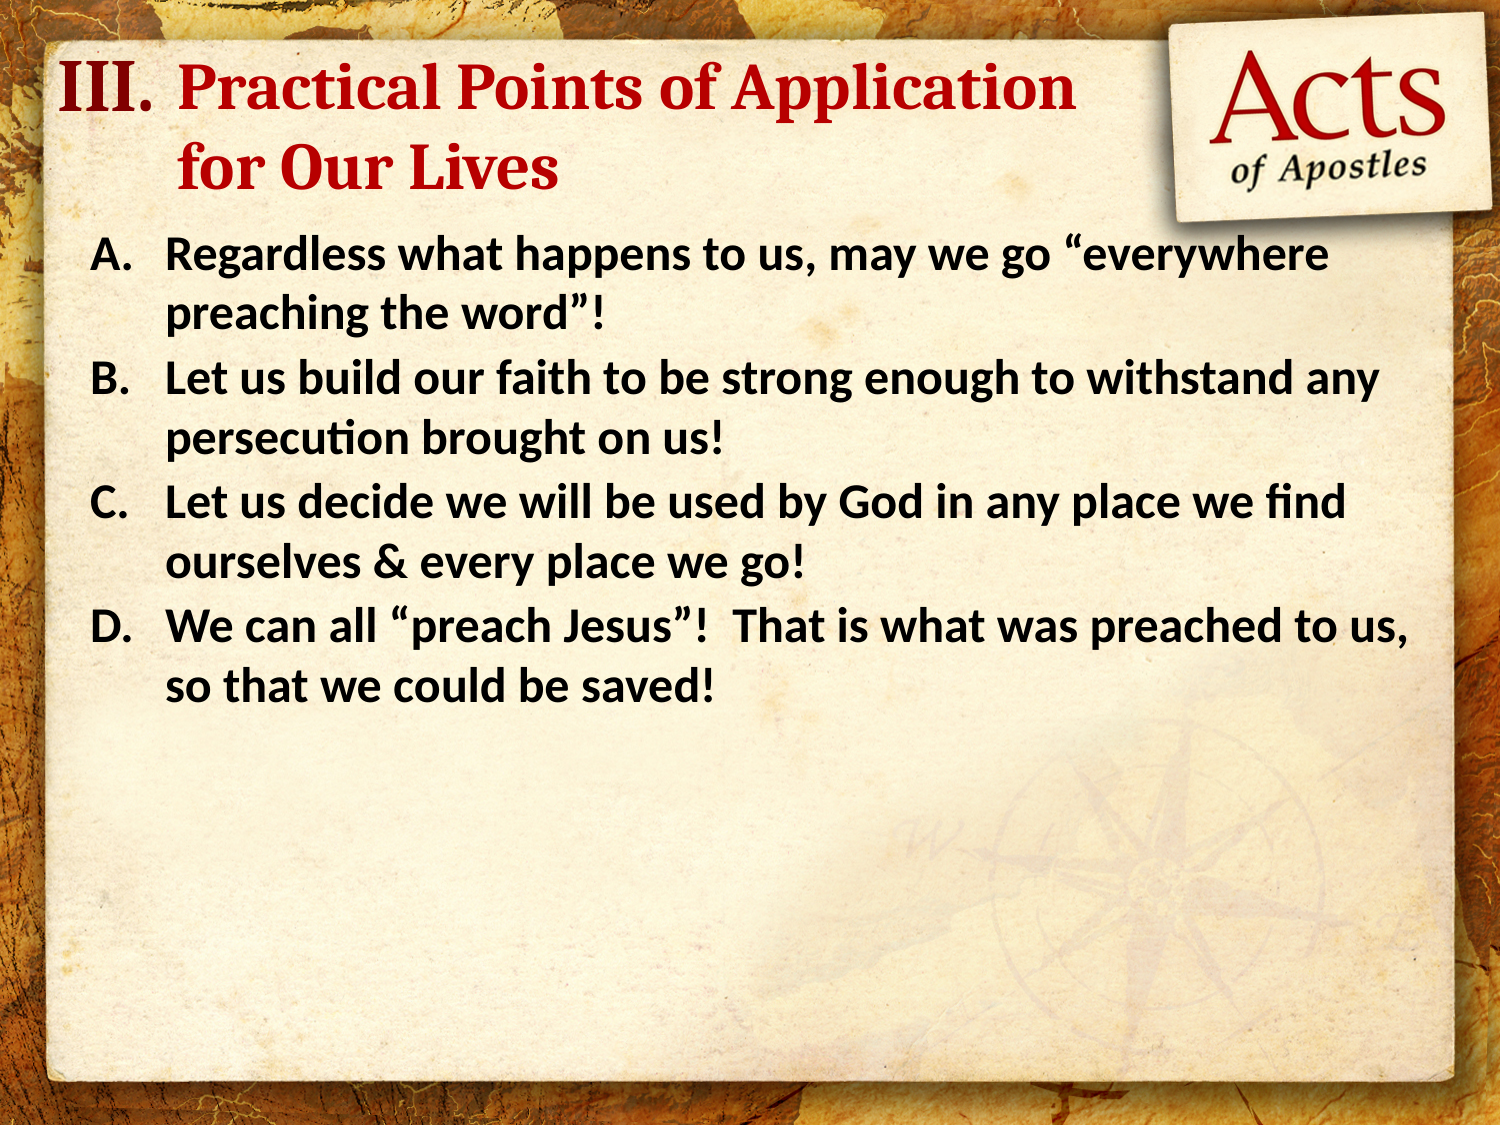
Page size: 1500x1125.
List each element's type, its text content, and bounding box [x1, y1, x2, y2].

picture [0, 0, 1500, 1125]
list Regardless what happens to us, may we go “everywhere preaching the word”! Let us build our faith to be strong enough to withstand any persecution brought on us! Let us decide we will be used by God in any place we find ourselves & every place we go! We can all “preach Jesus”! That is what was preached to us, so that we could be saved! [75, 212, 1463, 1113]
text_box III. [37, 37, 175, 125]
title Practical Points of Application for Our Lives [162, 45, 1175, 200]
